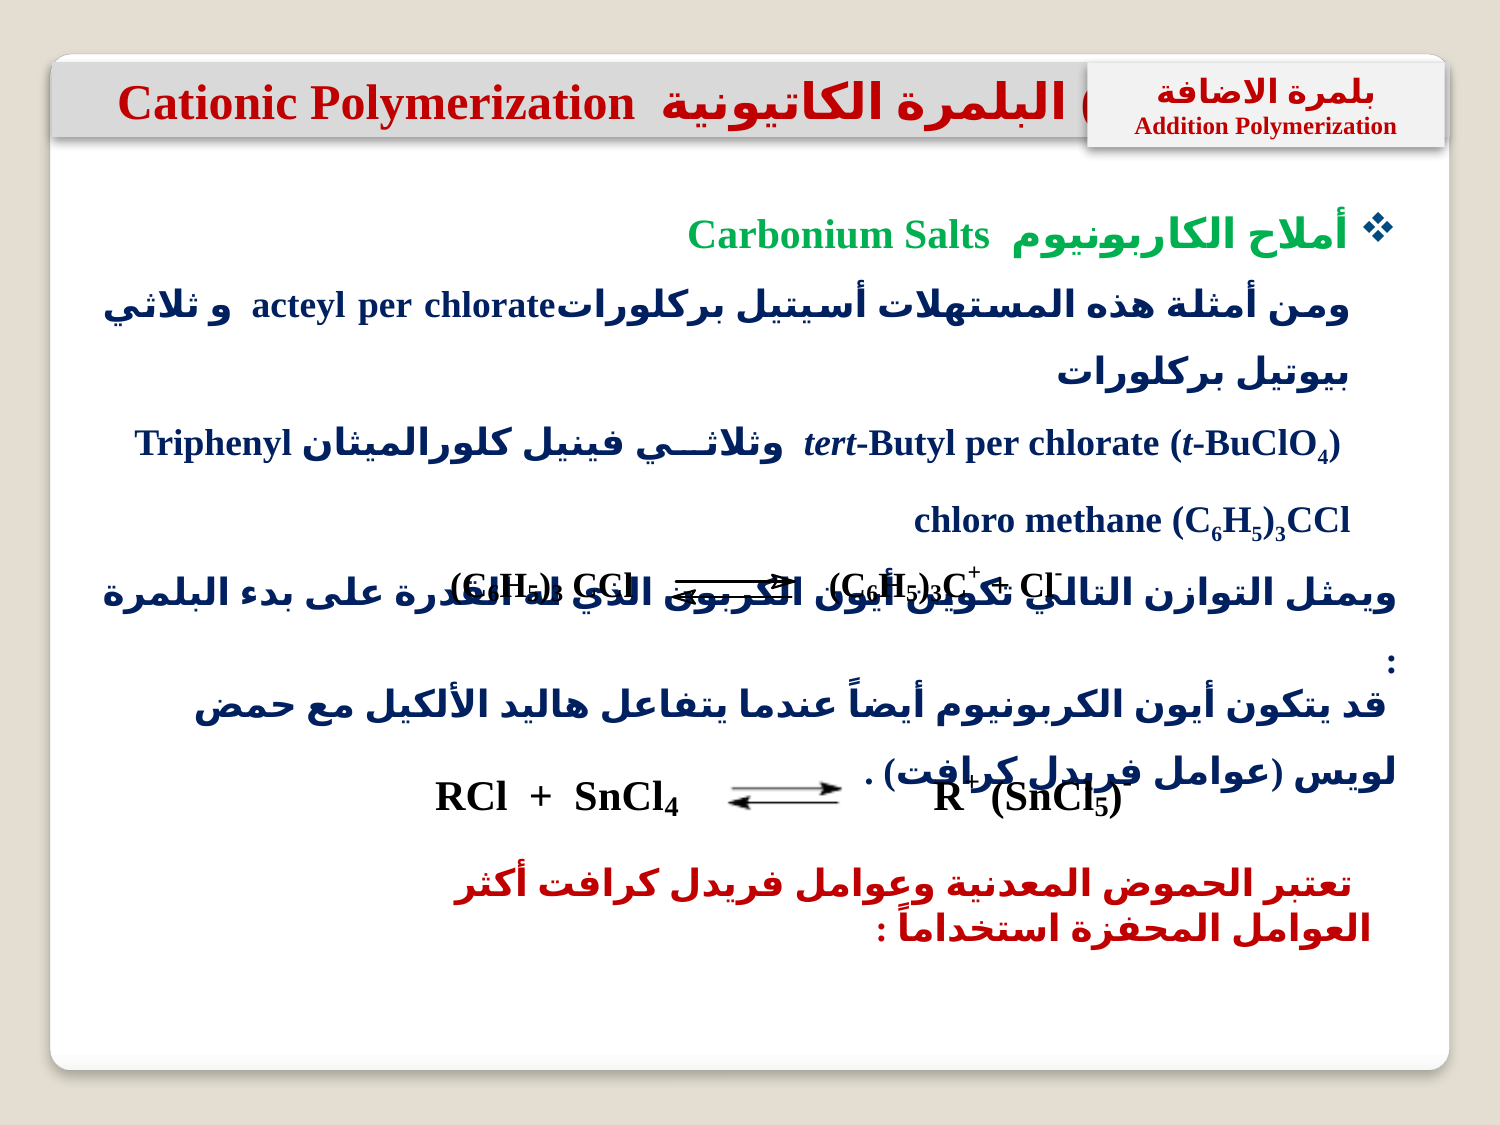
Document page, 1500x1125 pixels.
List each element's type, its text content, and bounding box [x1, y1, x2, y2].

picture [437, 549, 1076, 617]
text_box بلمرة الاضافة Addition Polymerization [1087, 62, 1445, 148]
text_box تعتبر الحموض المعدنية وعوامل فريدل كرافت أكثر العوامل المحفزة استخداماً : [337, 851, 1388, 957]
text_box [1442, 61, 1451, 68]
text_box أملاح الكاربونيوم Carbonium Salts ومن أمثلة هذه المستهلات أسيتيل بركلوراتacteyl per chlorate و ثلاثي بيوتيل بركلورات (t-BuClO4) tert-Butyl per chlorate وثلاثي فينيل كلورالميثان Triphenyl chloro methane (C6H5)3CCl ويمثل التوازن التالي تكوين أيون الكربون الذي له القدرة على بدء البلمرة : [87, 174, 1413, 649]
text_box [387, 771, 1176, 826]
text_box قد يتكون أيون الكربونيوم أيضاً عندما يتفاعل هاليد الألكيل مع حمض لويس (عوامل فريدل كرافت) . [87, 649, 1413, 800]
text_box 3) البلمرة الكاتيونية Cationic Polymerization [51, 61, 1090, 138]
